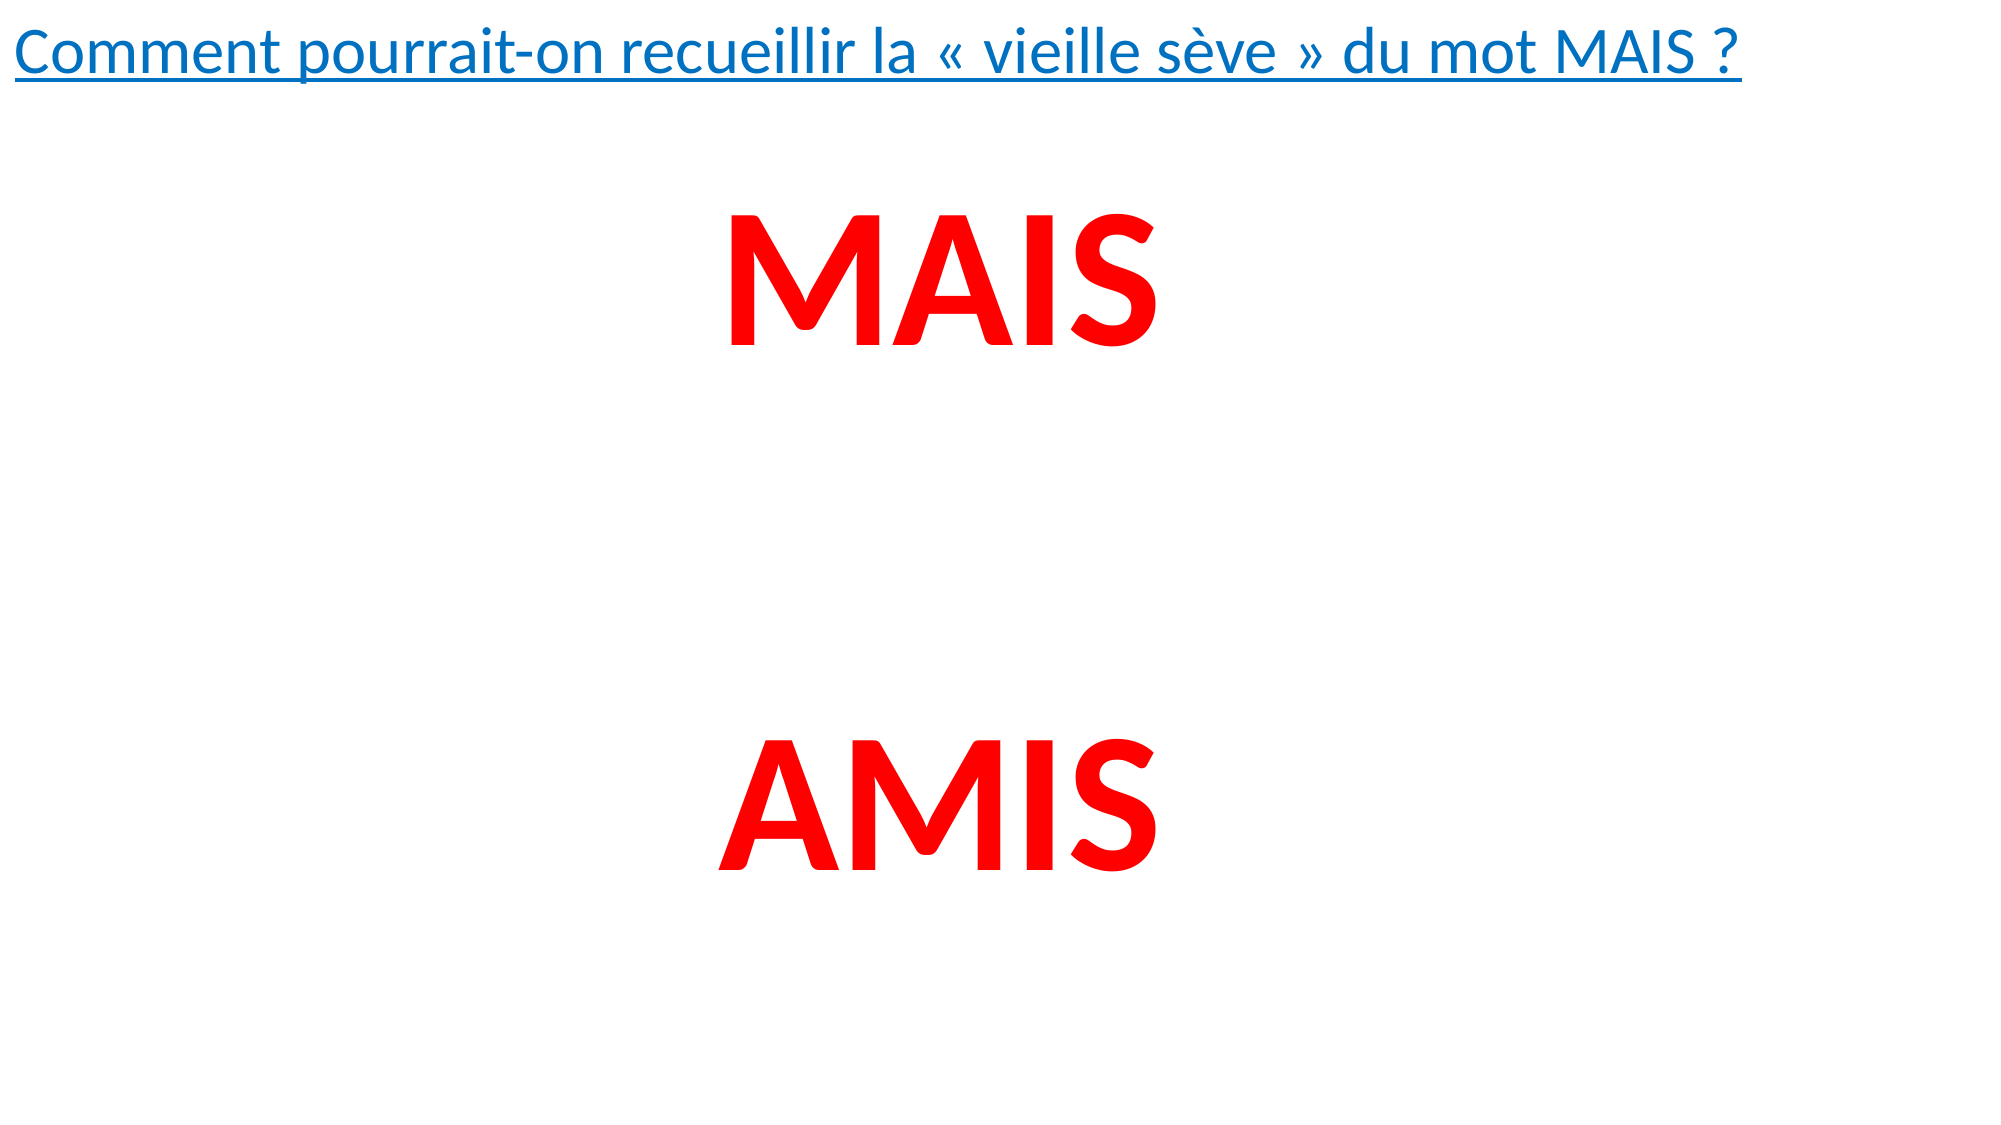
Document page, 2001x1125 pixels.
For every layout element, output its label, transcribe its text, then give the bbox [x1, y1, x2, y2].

text_box AMIS [437, 662, 1443, 918]
text_box MAIS [437, 137, 1443, 393]
text_box Comment pourrait-on recueillir la « vieille sève » du mot MAIS ? [0, 0, 1788, 95]
